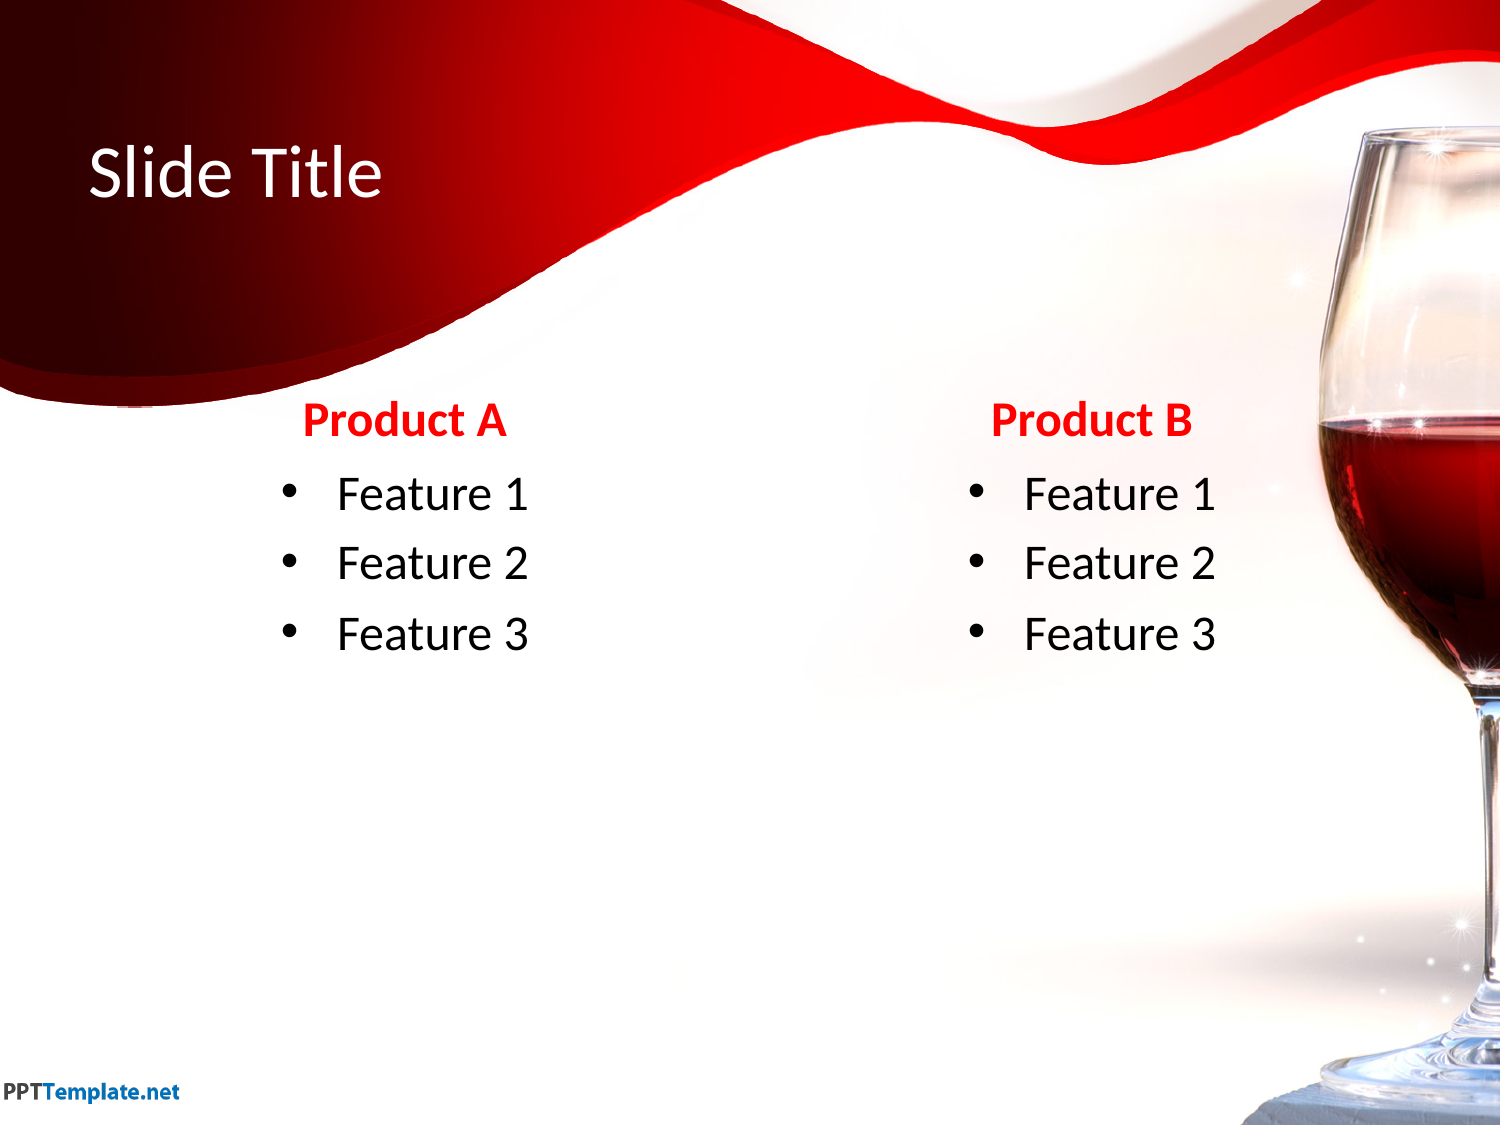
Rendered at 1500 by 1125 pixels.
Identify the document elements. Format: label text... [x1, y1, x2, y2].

list Feature 1 Feature 2 Feature 3 [73, 452, 737, 951]
title Slide Title [73, 61, 1424, 274]
list Product B [760, 349, 1424, 452]
picture [0, 0, 1500, 1125]
list Feature 1 Feature 2 Feature 3 [760, 452, 1424, 951]
list Product A [73, 349, 737, 452]
